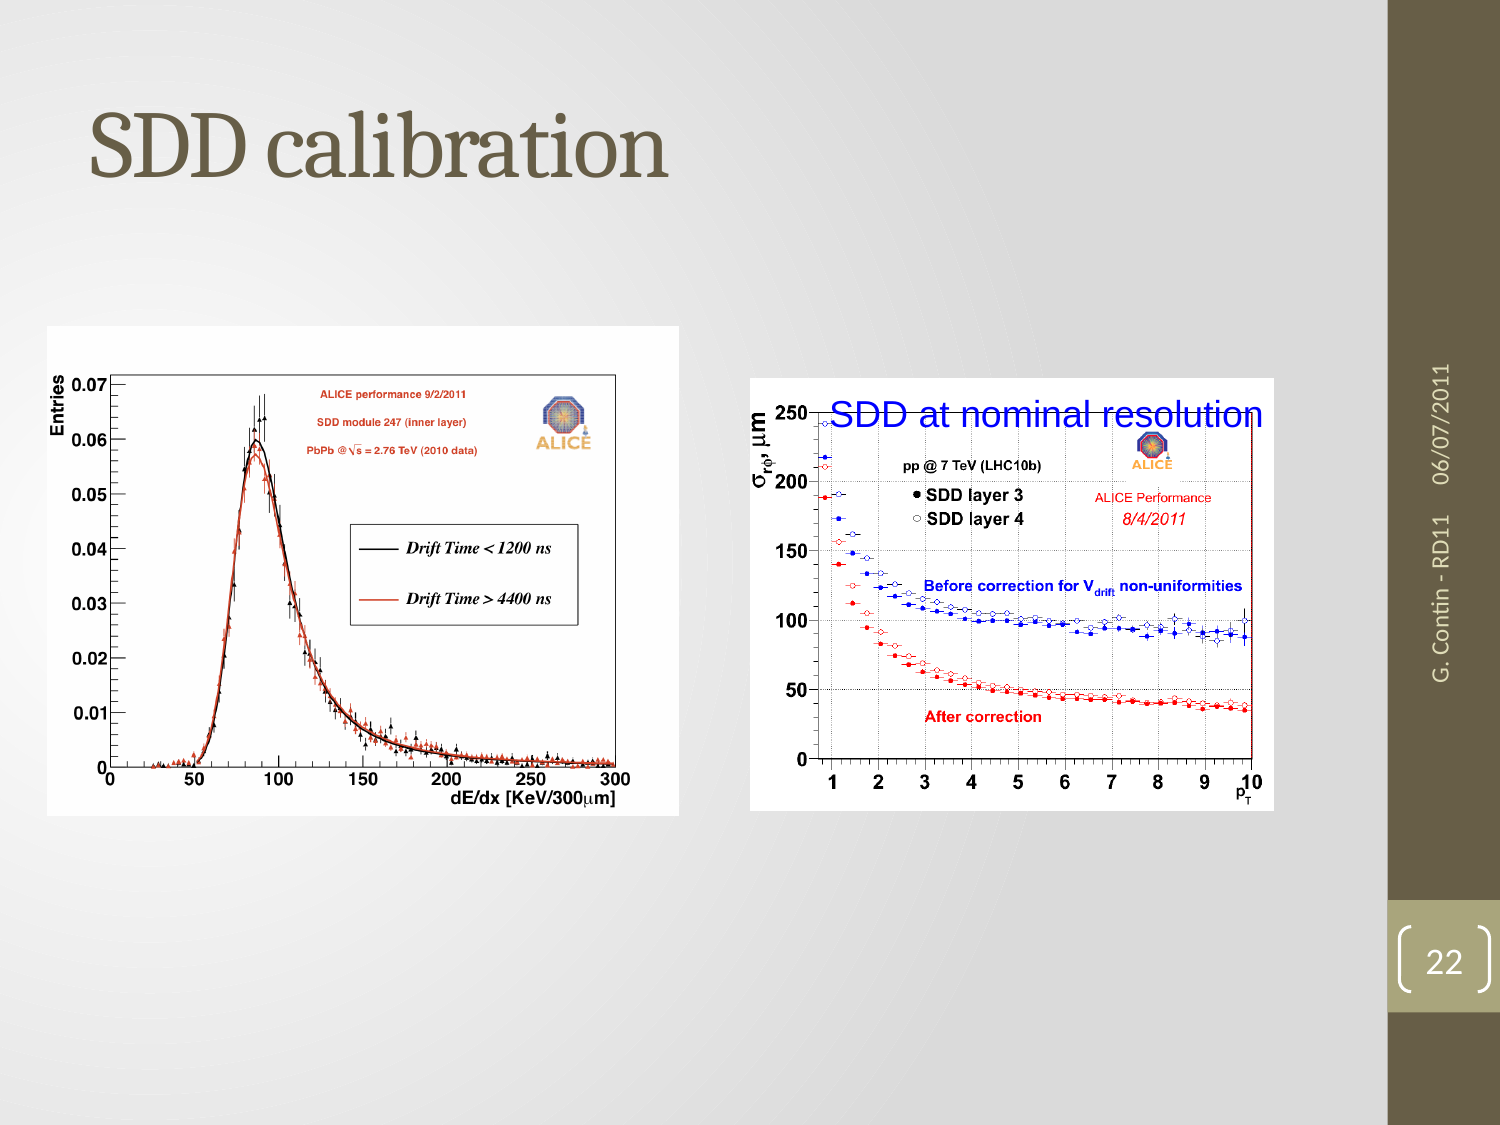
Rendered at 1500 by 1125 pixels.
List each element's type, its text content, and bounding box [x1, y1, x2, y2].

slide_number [1408, 100, 1469, 500]
slide_number 22 [1397, 925, 1492, 994]
footer G. Contin - RD11 [1408, 500, 1469, 889]
picture [46, 325, 680, 816]
picture [749, 377, 1275, 812]
title SDD calibration [75, 45, 1325, 233]
